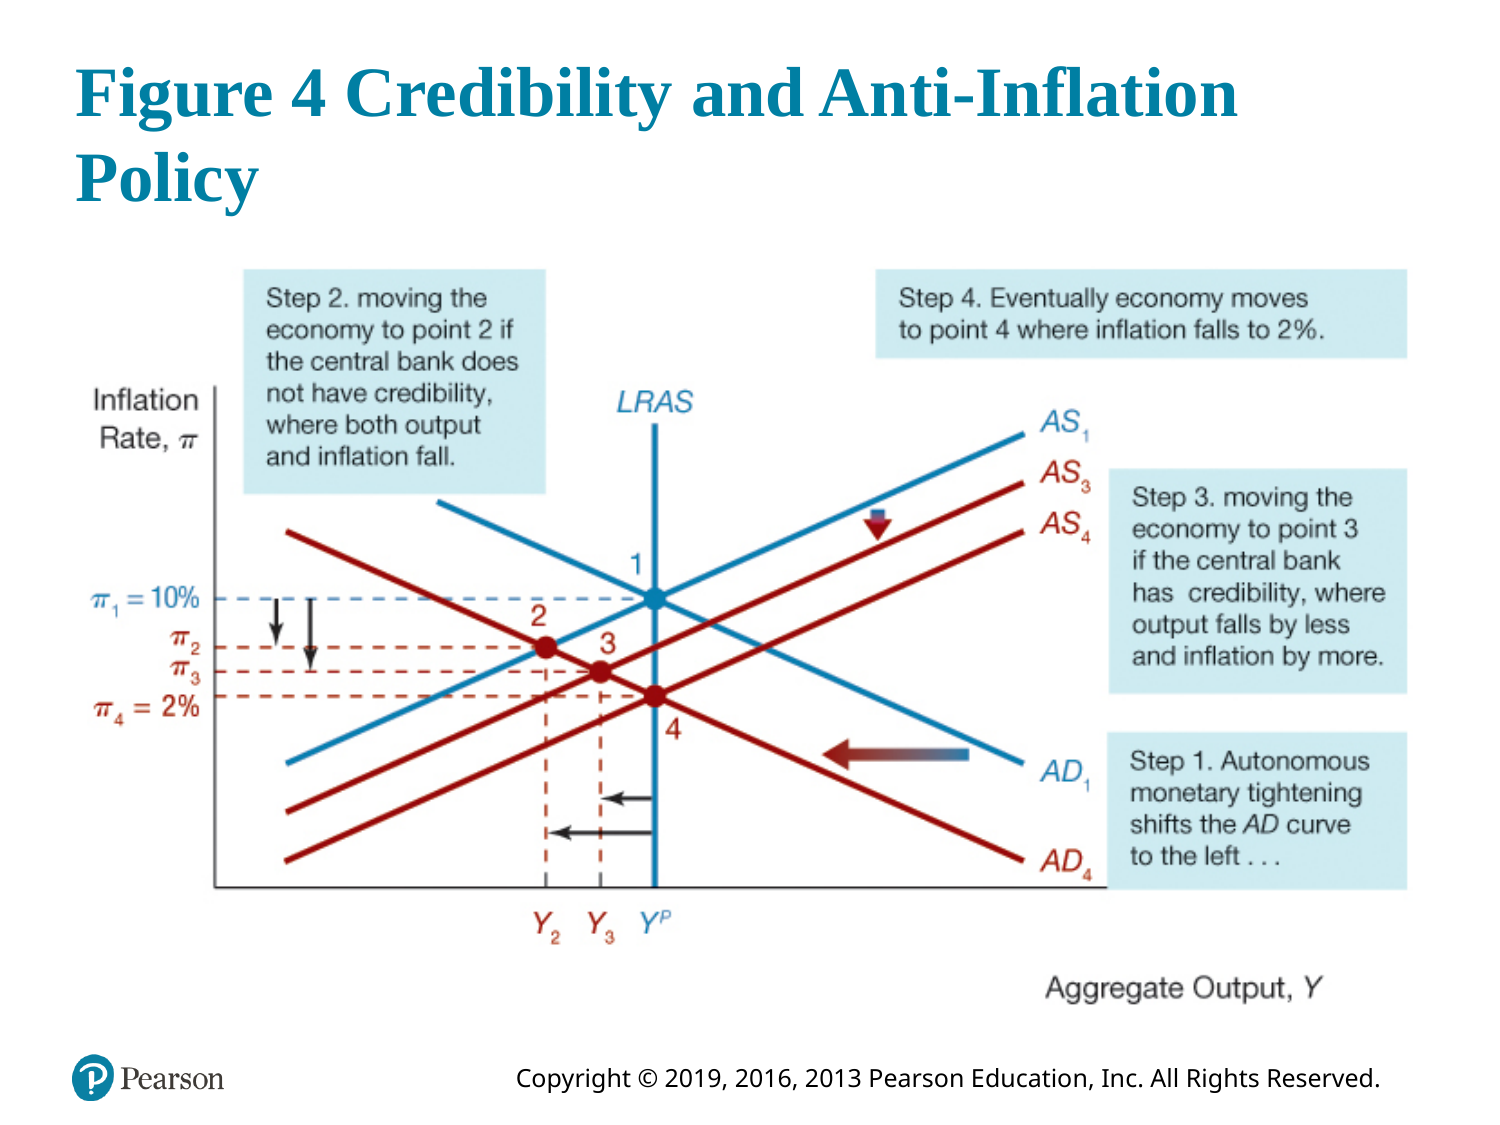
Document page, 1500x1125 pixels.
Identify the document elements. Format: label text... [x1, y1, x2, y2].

picture [72, 1087, 83, 1101]
picture [99, 1054, 224, 1101]
title Figure 4 Credibility and Anti-Inflation Policy [75, 35, 1425, 216]
picture [72, 1054, 89, 1072]
picture [81, 1064, 107, 1089]
picture [87, 266, 1413, 1010]
